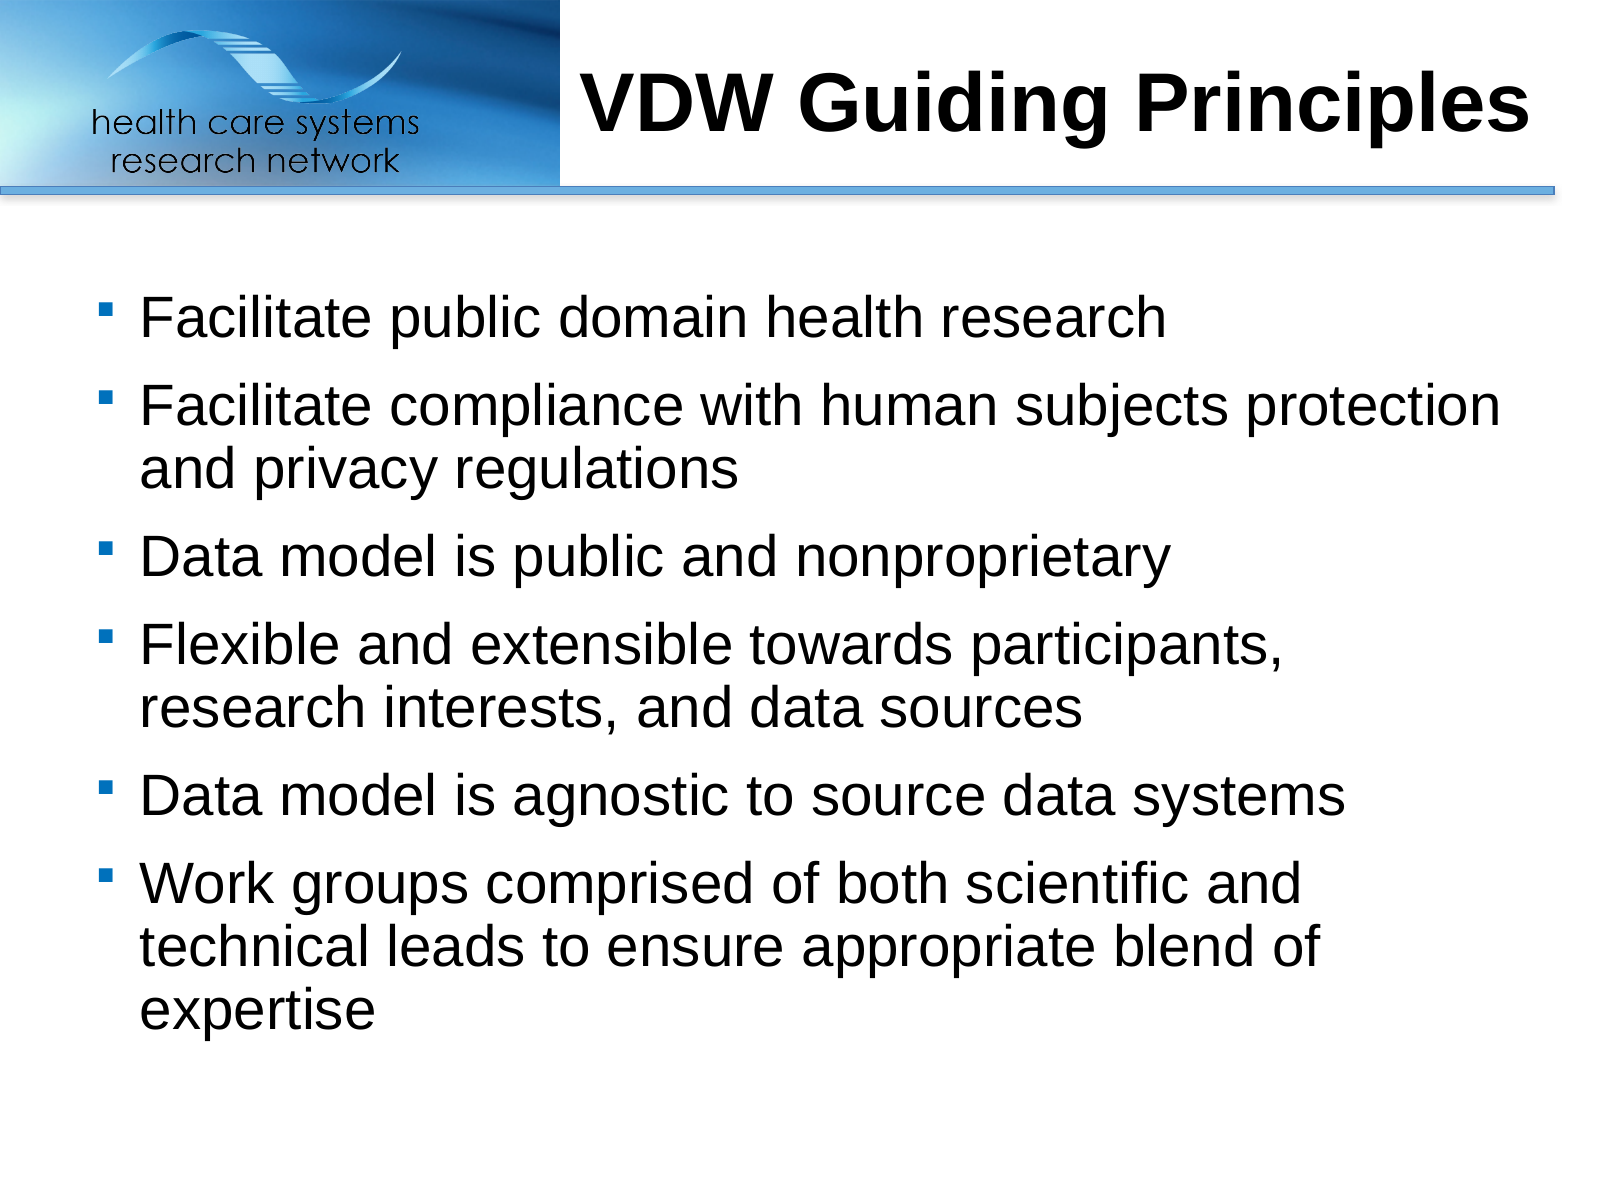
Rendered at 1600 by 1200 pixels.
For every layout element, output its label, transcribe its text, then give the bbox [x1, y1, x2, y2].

list Facilitate public domain health research Facilitate compliance with human subjects protection and privacy regulations Data model is public and nonproprietary Flexible and extensible towards participants, research interests, and data sources Data model is agnostic to source data systems Work groups comprised of both scientific and technical leads to ensure appropriate blend of expertise [79, 279, 1521, 1147]
title VDW Guiding Principles [565, 4, 1552, 192]
picture [0, 0, 560, 195]
